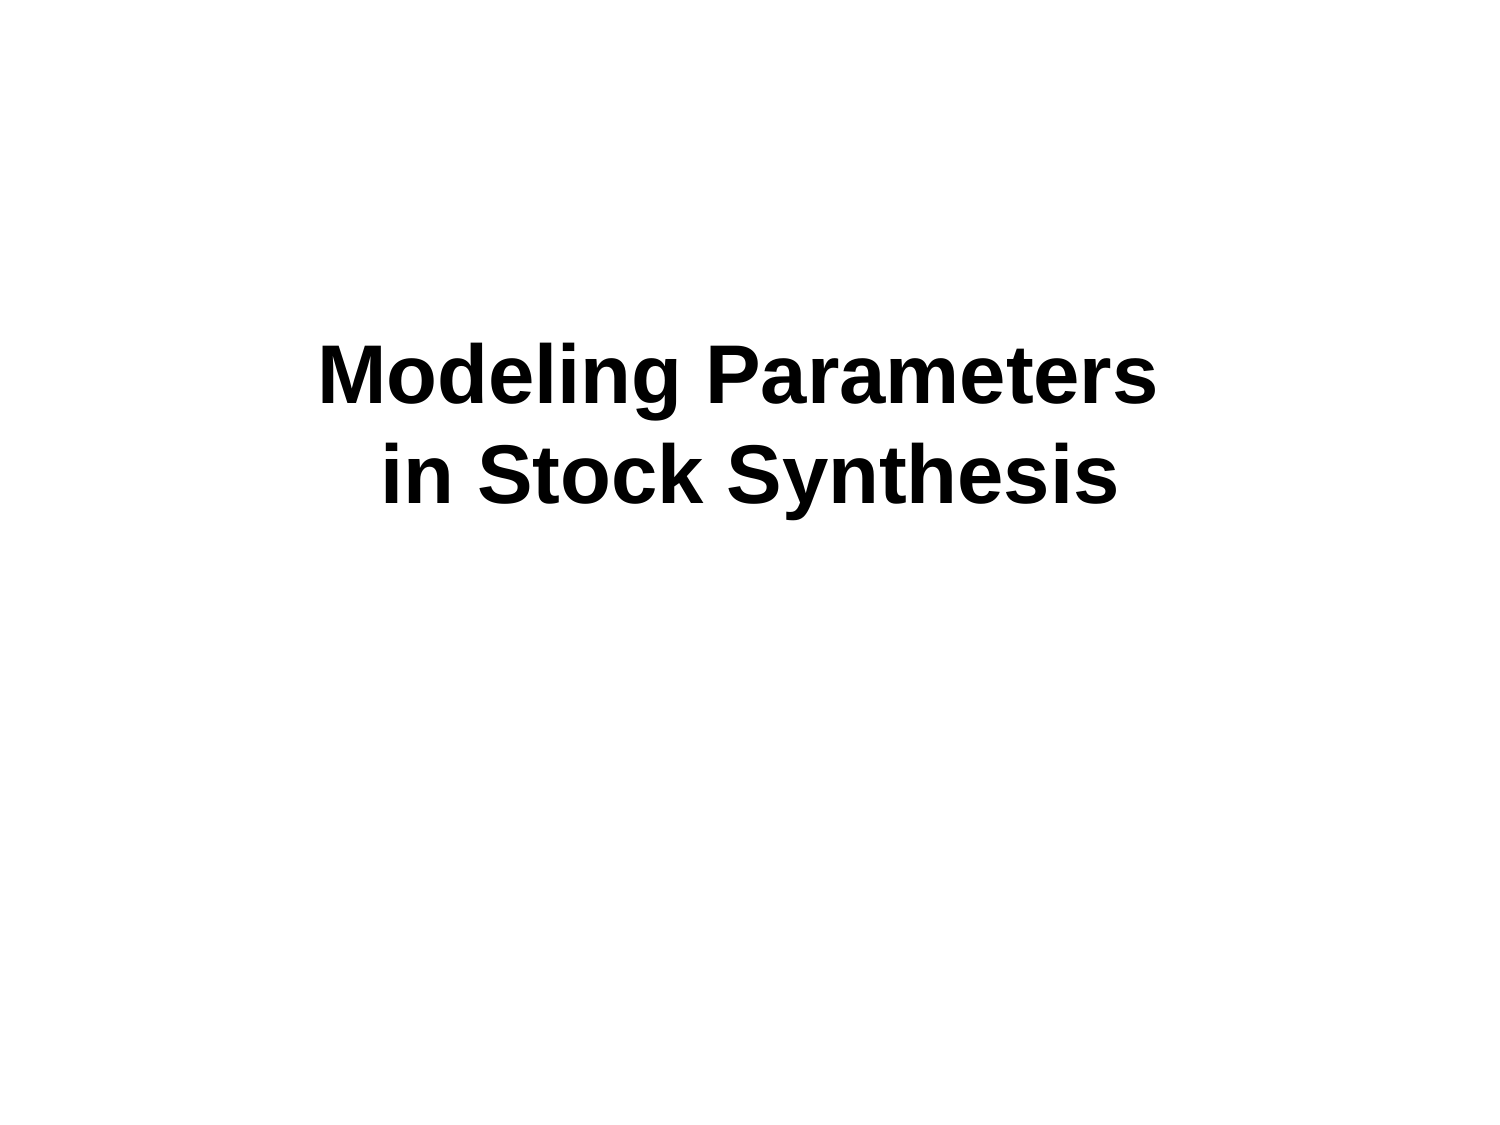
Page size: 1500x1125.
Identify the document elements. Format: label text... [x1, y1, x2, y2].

title Modeling Parameters in Stock Synthesis [112, 349, 1388, 591]
